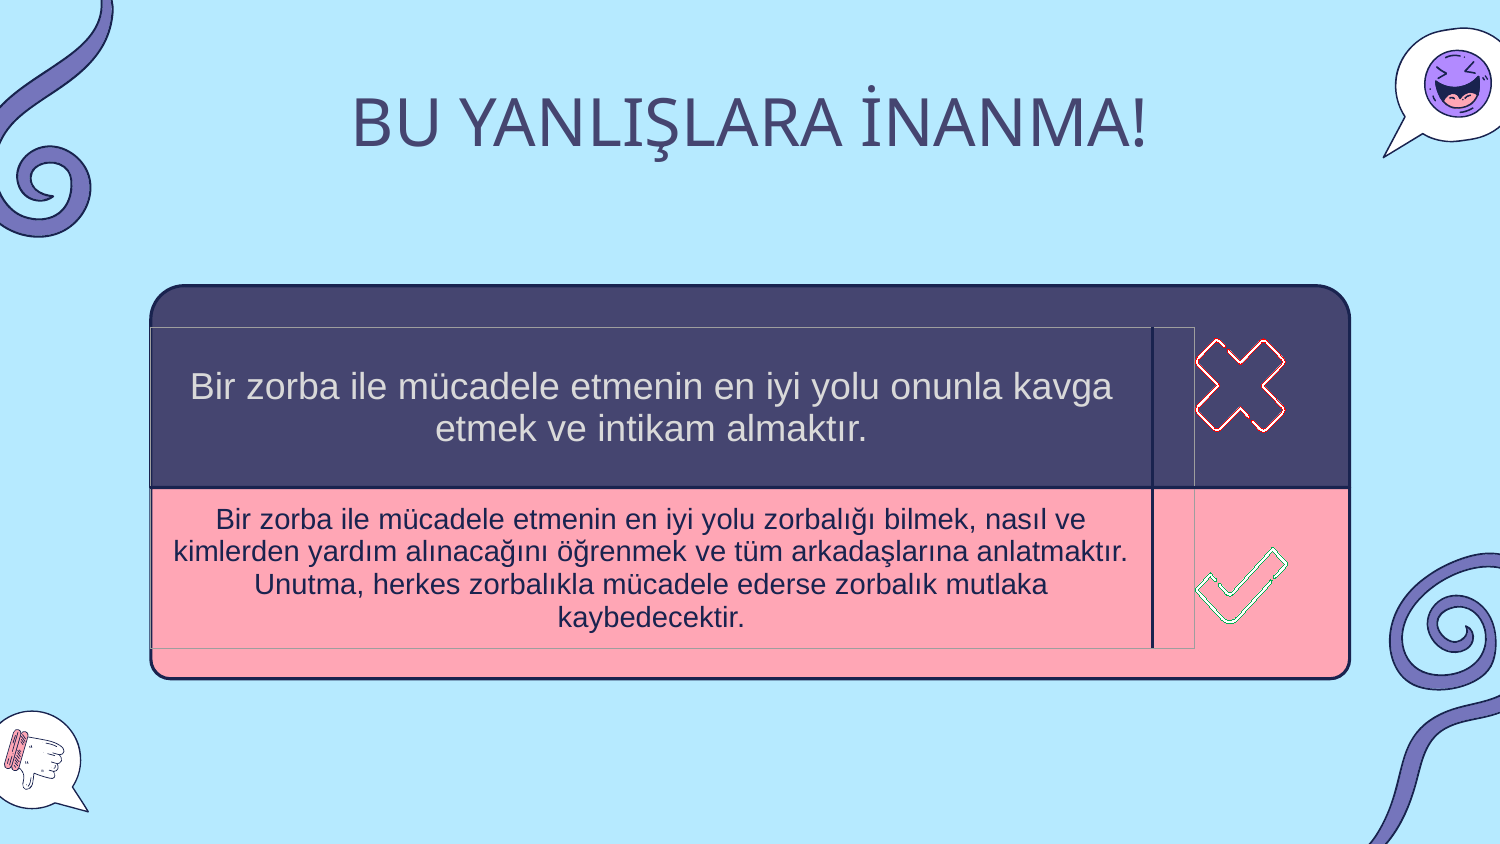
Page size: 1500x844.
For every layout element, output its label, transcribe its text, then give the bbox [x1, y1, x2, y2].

title BU YANLIŞLARA İNANMA! [118, 72, 1382, 167]
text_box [150, 285, 1350, 679]
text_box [1194, 546, 1289, 624]
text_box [1194, 338, 1286, 433]
